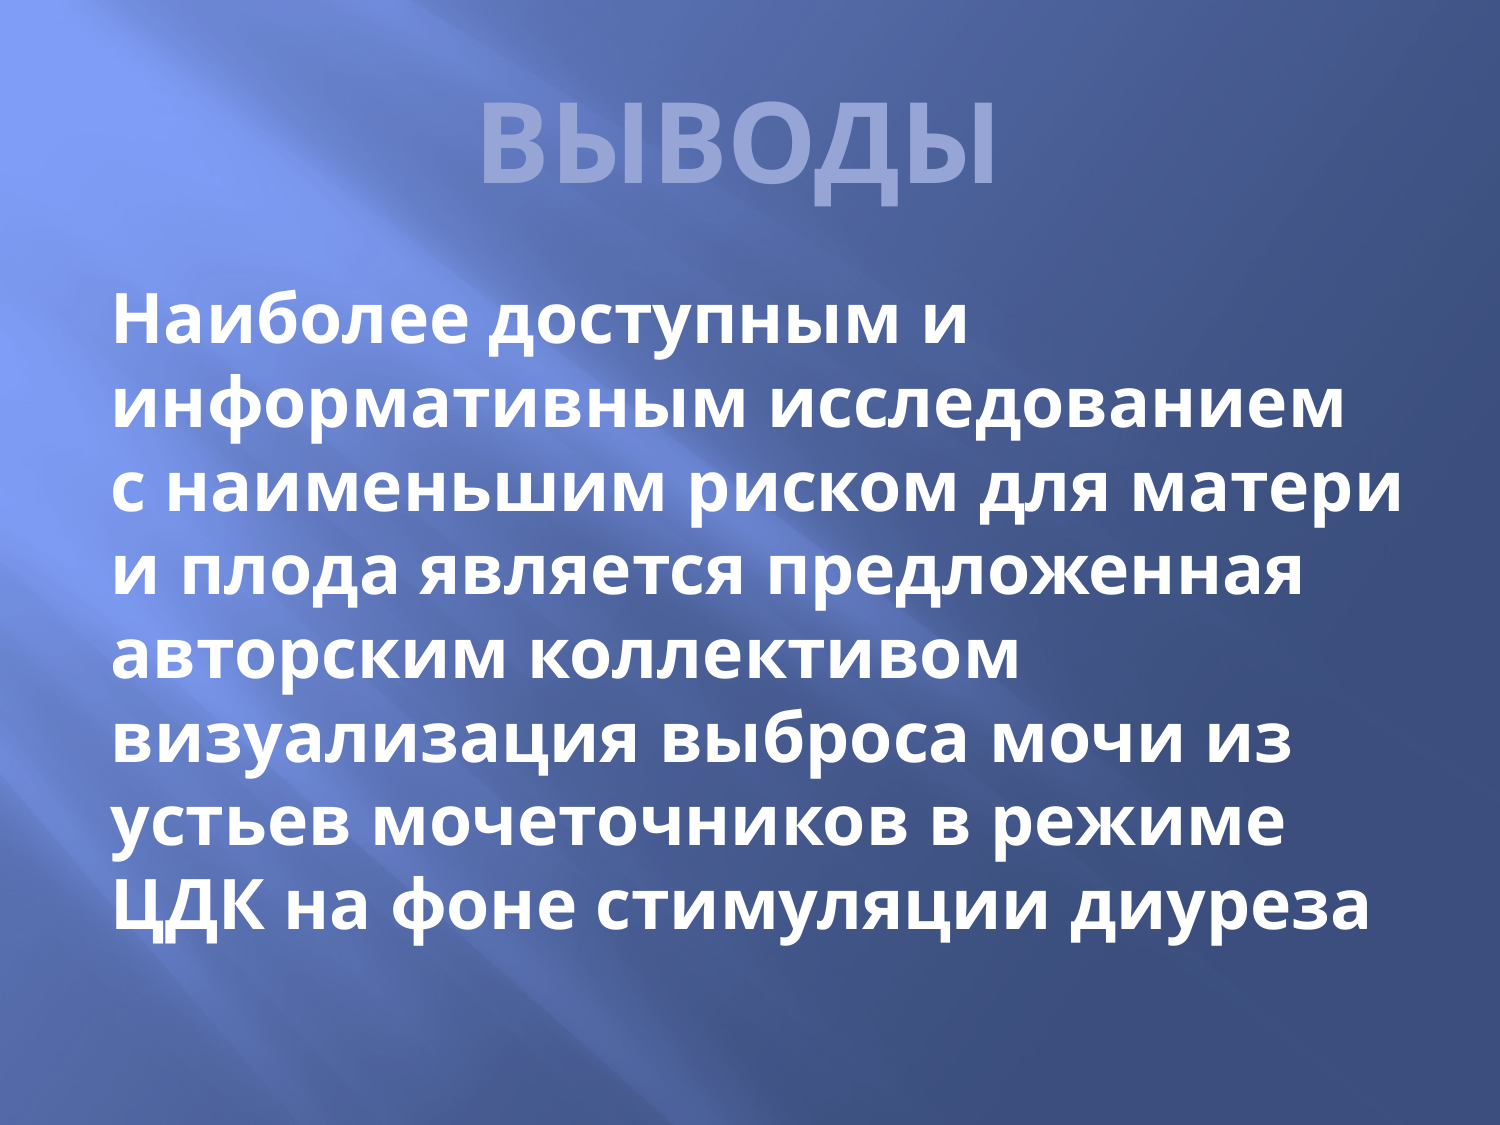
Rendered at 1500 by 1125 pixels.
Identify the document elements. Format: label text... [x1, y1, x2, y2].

title ВЫВОДЫ [75, 45, 1425, 219]
list Наиболее доступным и информативным исследованием с наименьшим риском для матери и плода является предложенная авторским коллективом визуализация выброса мочи из устьев мочеточников в режиме ЦДК на фоне стимуляции диуреза [75, 219, 1425, 1035]
